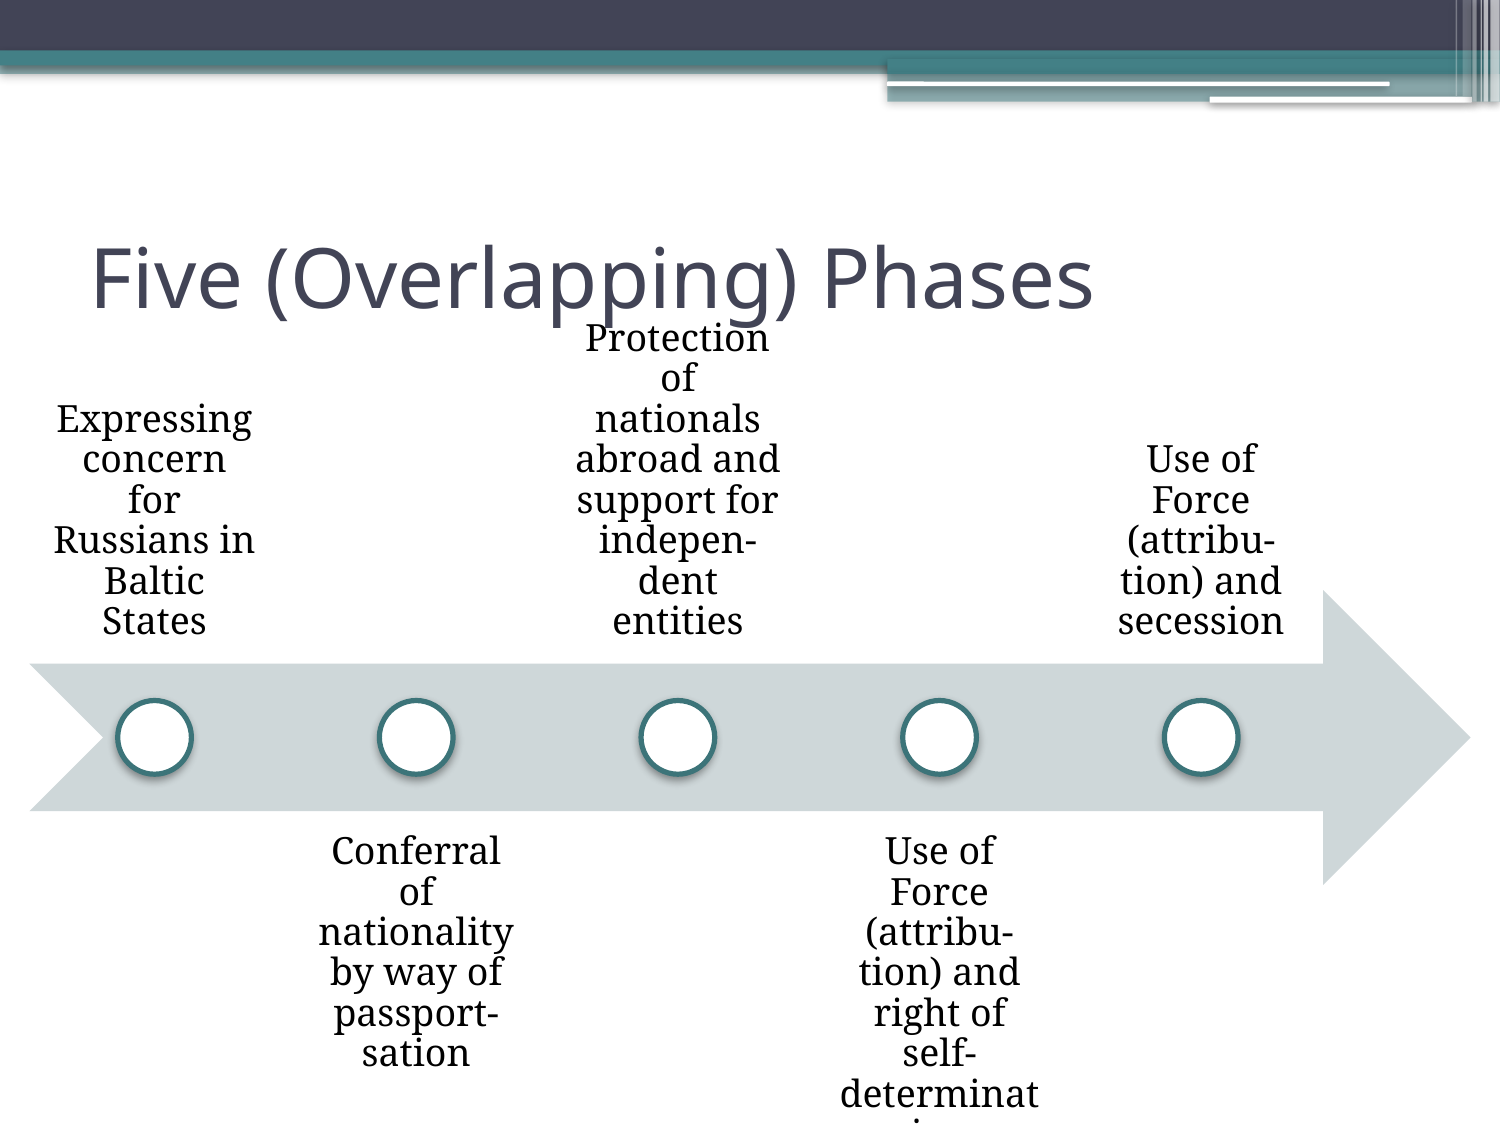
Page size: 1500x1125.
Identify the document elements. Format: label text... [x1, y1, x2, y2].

title Five (Overlapping) Phases [75, 187, 1425, 363]
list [29, 368, 1471, 1107]
